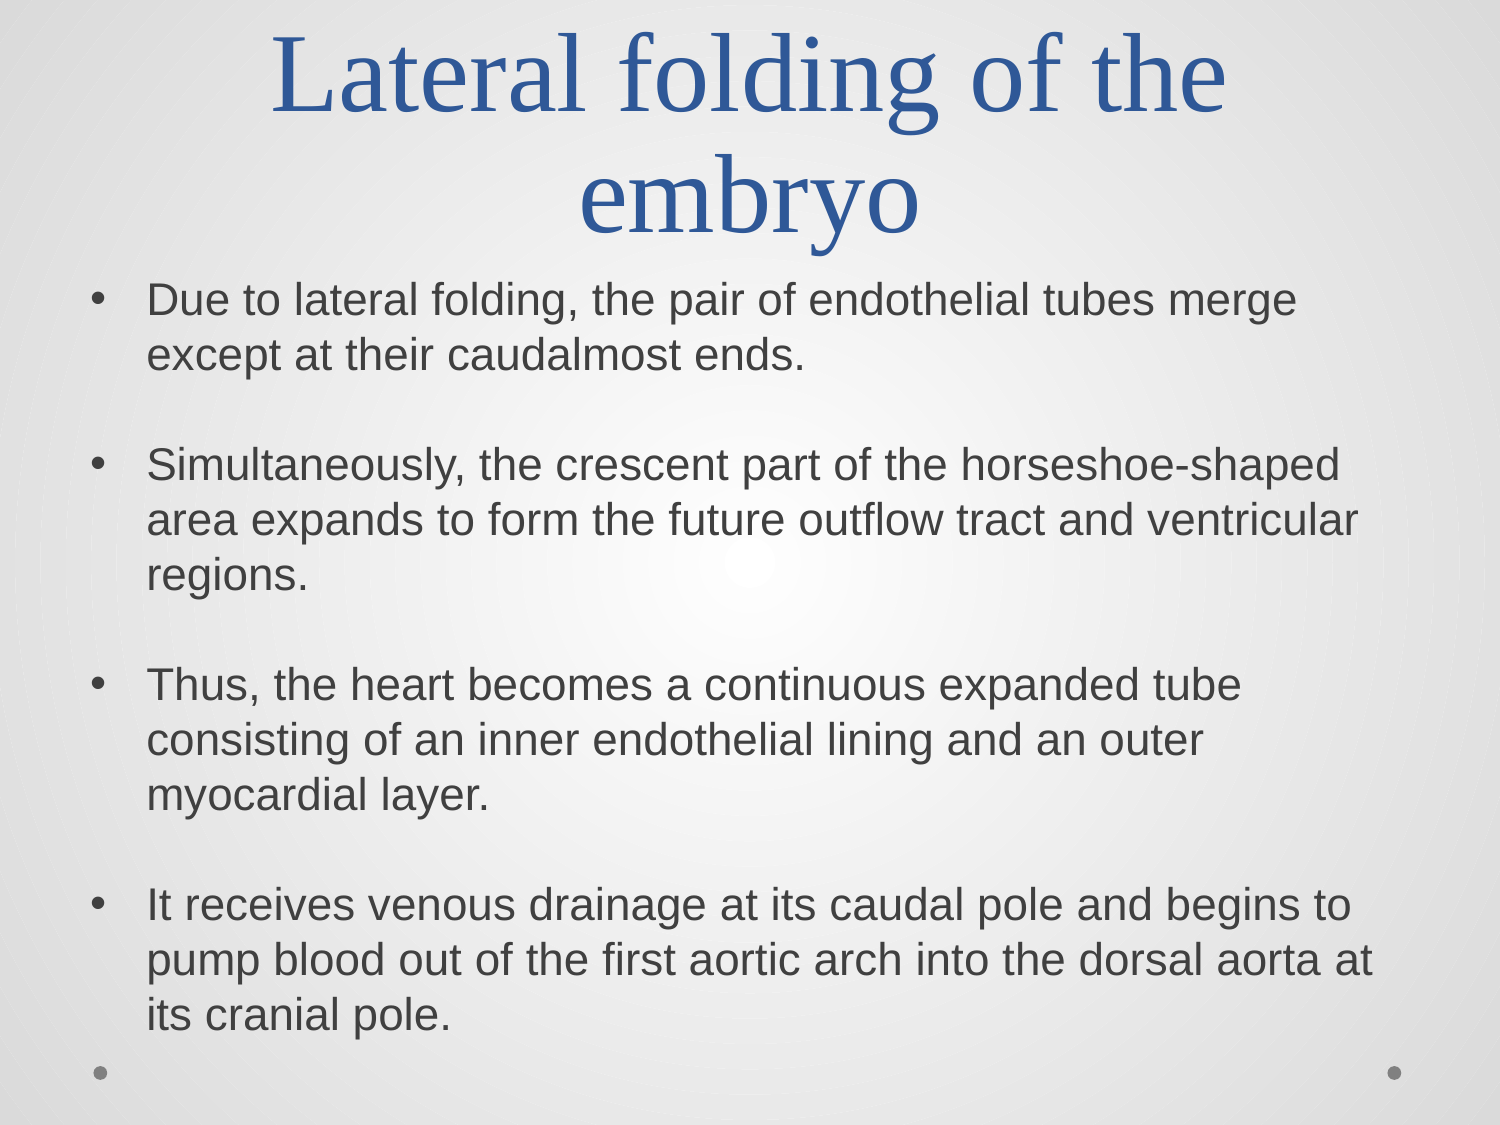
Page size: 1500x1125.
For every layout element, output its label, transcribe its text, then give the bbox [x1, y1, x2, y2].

title Lateral folding of the embryo [75, 0, 1425, 262]
list Due to lateral folding, the pair of endothelial tubes merge except at their caudalmost ends. Simultaneously, the crescent part of the horseshoe-shaped area expands to form the future outflow tract and ventricular regions. Thus, the heart becomes a continuous expanded tube consisting of an inner endothelial lining and an outer myocardial layer. It receives venous drainage at its caudal pole and begins to pump blood out of the first aortic arch into the dorsal aorta at its cranial pole. [74, 262, 1426, 1006]
